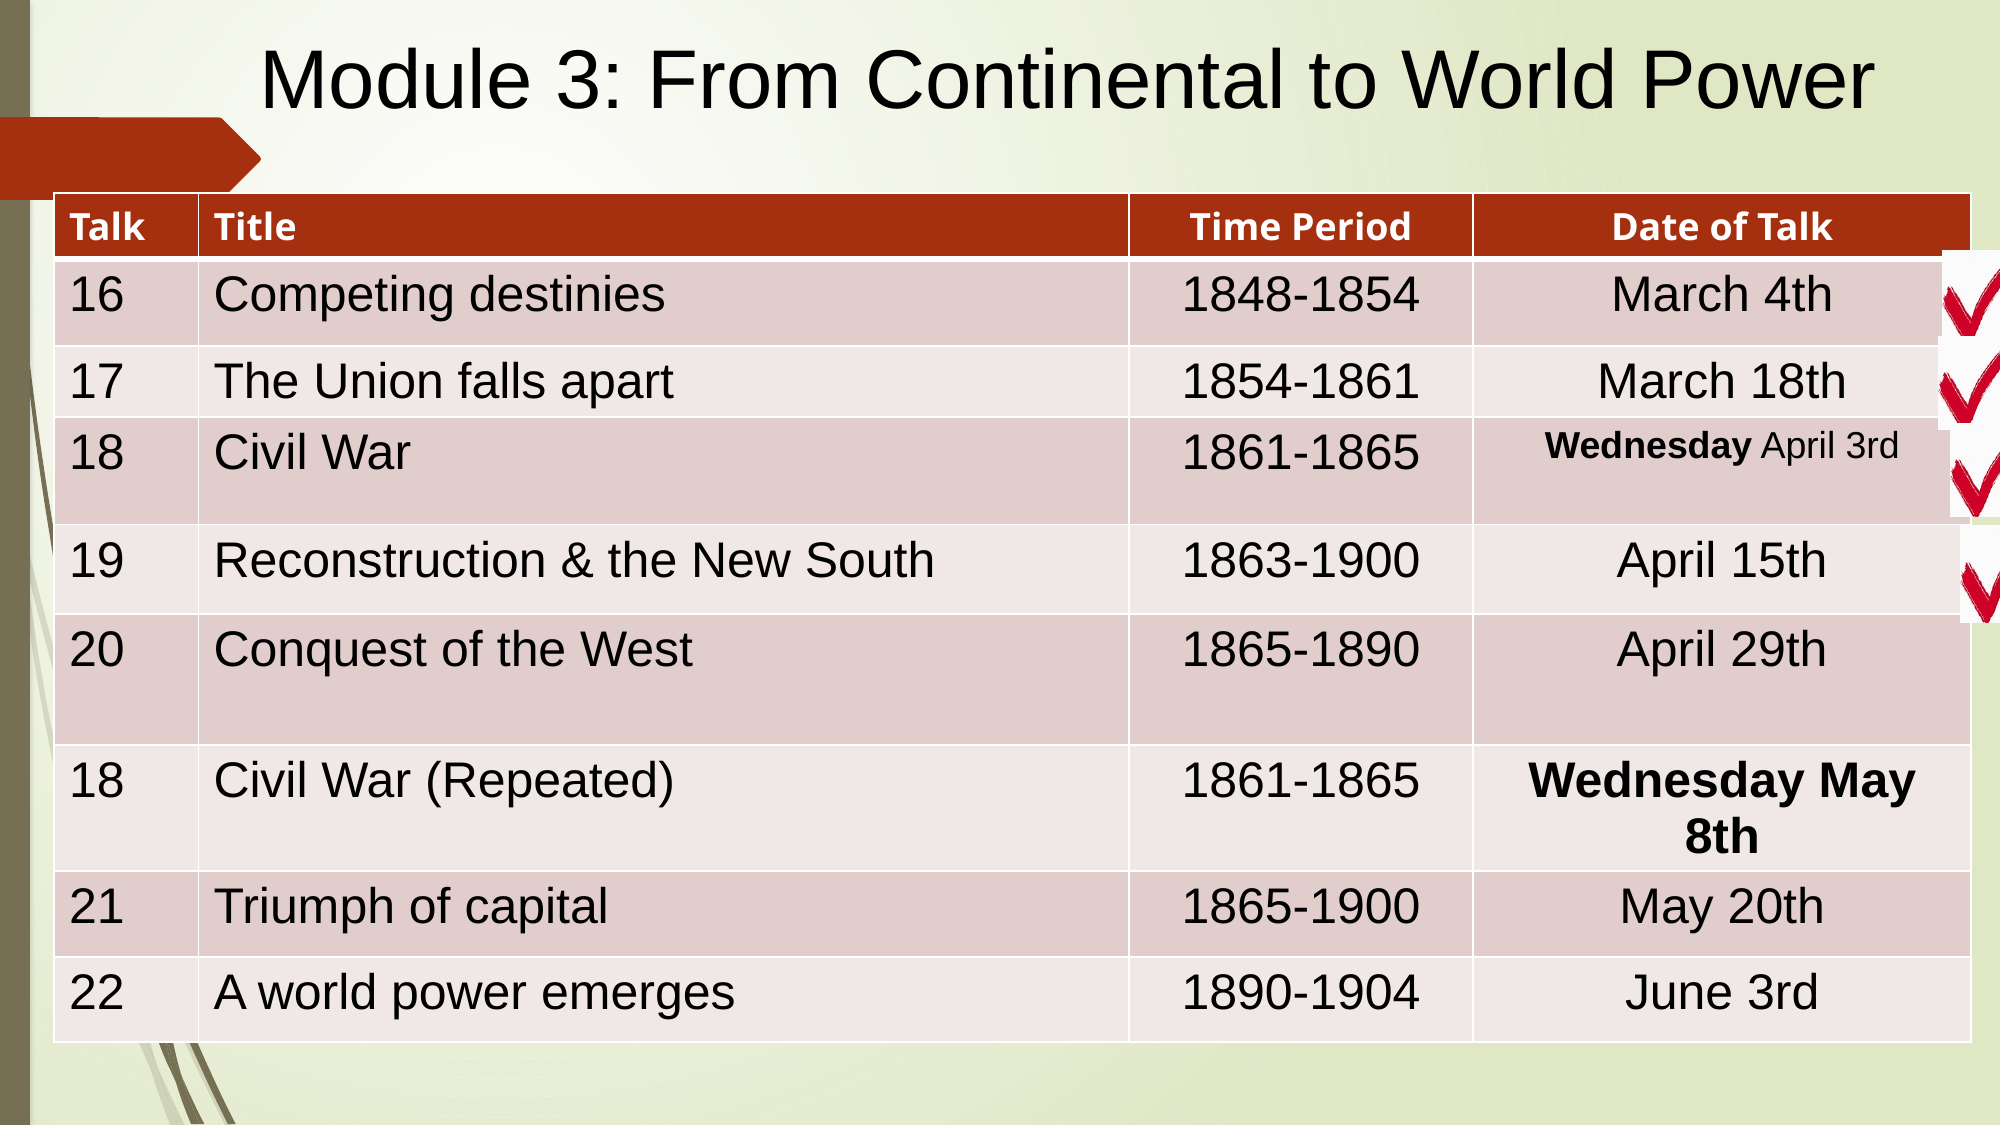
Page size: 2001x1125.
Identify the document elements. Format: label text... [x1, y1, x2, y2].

table_cell 20 [55, 615, 198, 744]
table_header Talk [55, 194, 198, 256]
table_cell 1854-1861 [1130, 347, 1472, 416]
table_cell Reconstruction & the New South [199, 525, 1128, 613]
table_cell 18 [55, 746, 198, 870]
table_cell Wednesday May 8th [1474, 746, 1970, 870]
table_cell 21 [55, 872, 198, 956]
table_cell 18 [55, 418, 198, 524]
table_cell 1861-1865 [1130, 746, 1472, 870]
table_cell 19 [55, 525, 198, 613]
table_cell 1863-1900 [1130, 525, 1472, 613]
table_cell 1848-1854 [1130, 262, 1472, 345]
table_cell June 3rd [1474, 958, 1970, 1041]
table_cell May 20th [1474, 872, 1970, 956]
picture [1960, 525, 2000, 623]
table_cell Triumph of capital [199, 872, 1128, 956]
table_cell April 29th [1474, 615, 1970, 744]
table_cell 1861-1865 [1130, 418, 1472, 524]
table_cell March 4th [1474, 262, 1936, 345]
text_box Module 3: From Continental to World Power [244, 17, 1939, 133]
table_cell Civil War [199, 418, 1128, 524]
table_cell A world power emerges [199, 958, 1128, 1041]
table_cell March 18th [1474, 347, 1933, 416]
table_cell Conquest of the West [199, 615, 1128, 744]
table_cell 1865-1900 [1130, 872, 1472, 956]
table_cell 22 [55, 958, 198, 1041]
table_header Date of Talk [1474, 194, 1970, 256]
picture [1938, 250, 2000, 517]
table_cell 1865-1890 [1130, 615, 1472, 744]
table_cell 16 [55, 262, 198, 345]
table_header Time Period [1130, 194, 1472, 256]
table_cell 1890-1904 [1130, 958, 1472, 1041]
table_cell The Union falls apart [199, 347, 1128, 416]
table_cell Civil War (Repeated) [199, 746, 1128, 870]
table_cell April 15th [1474, 525, 1958, 613]
table_header Title [199, 194, 1128, 256]
table_cell Competing destinies [199, 262, 1128, 345]
table_cell Wednesday April 3rd [1474, 418, 1953, 524]
table_cell 17 [55, 347, 198, 416]
